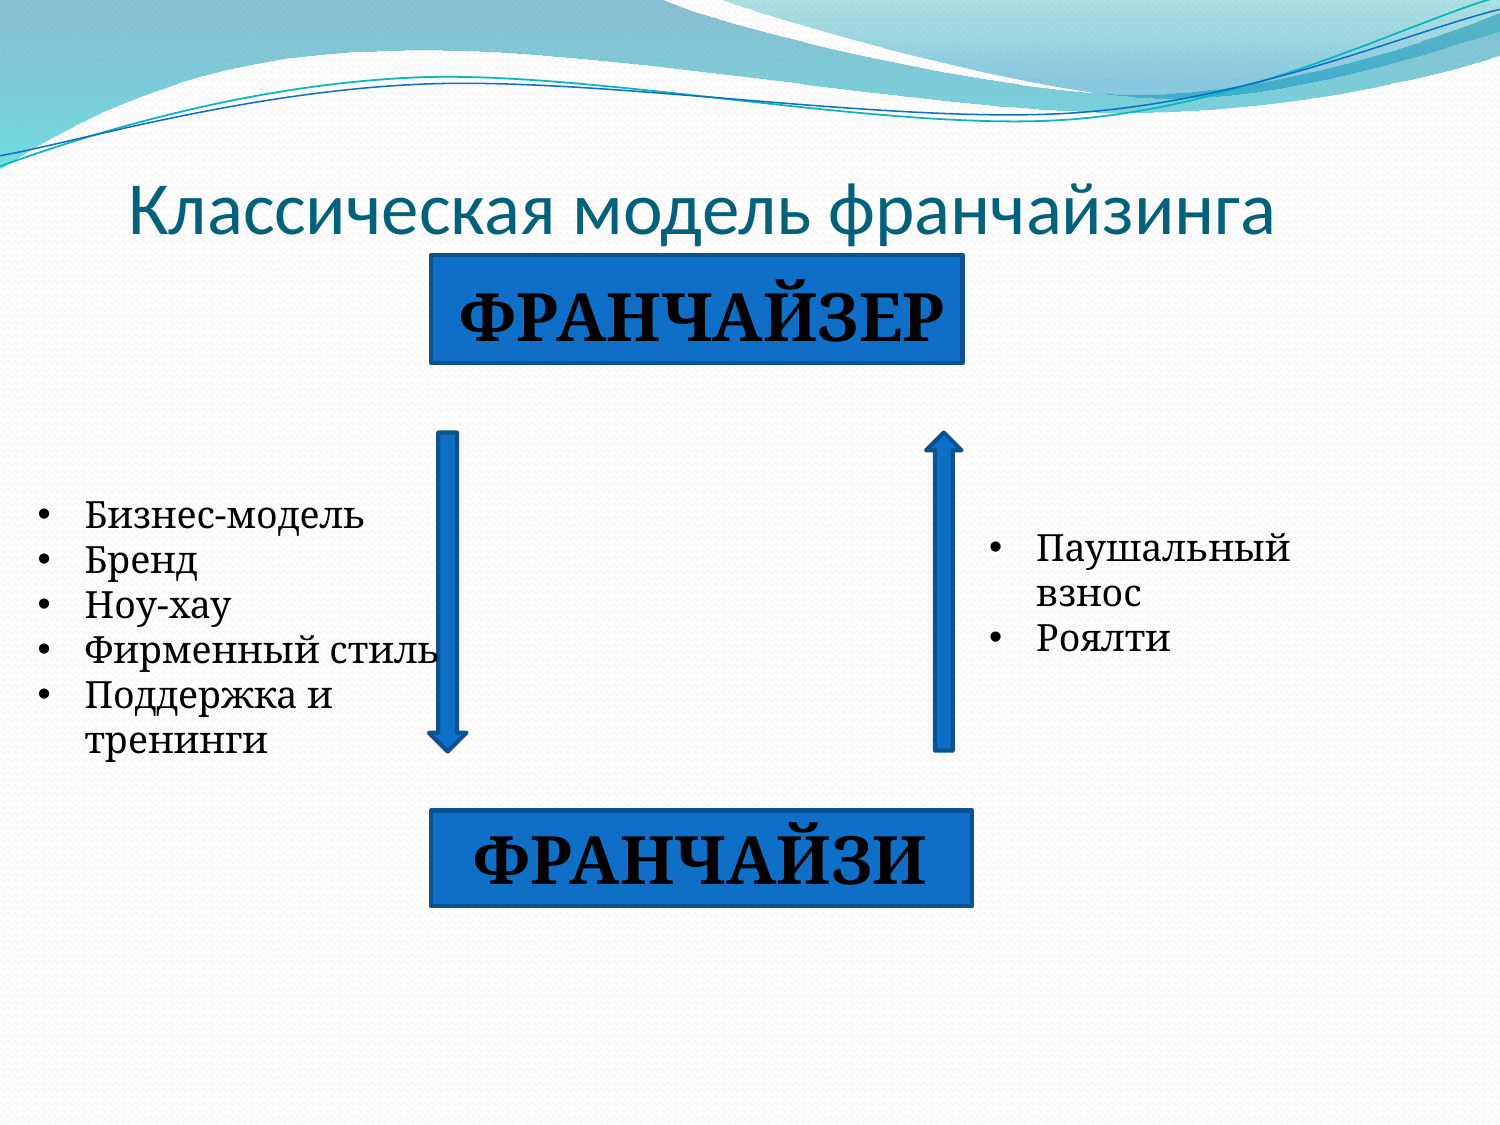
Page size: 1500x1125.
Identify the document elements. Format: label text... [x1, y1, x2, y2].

text_box ФРАНЧАЙЗЕР [431, 267, 975, 362]
text_box [429, 253, 965, 365]
title Классическая модель франчайзинга [0, 20, 1500, 250]
text_box Бизнес-модель Бренд Ноу-хау Фирменный стиль Поддержка и тренинги [22, 483, 472, 769]
text_box [436, 430, 460, 483]
text_box Паушальный взнос Роялти [974, 516, 1329, 667]
text_box [924, 430, 964, 753]
text_box ФРАНЧАЙЗИ [428, 810, 973, 906]
